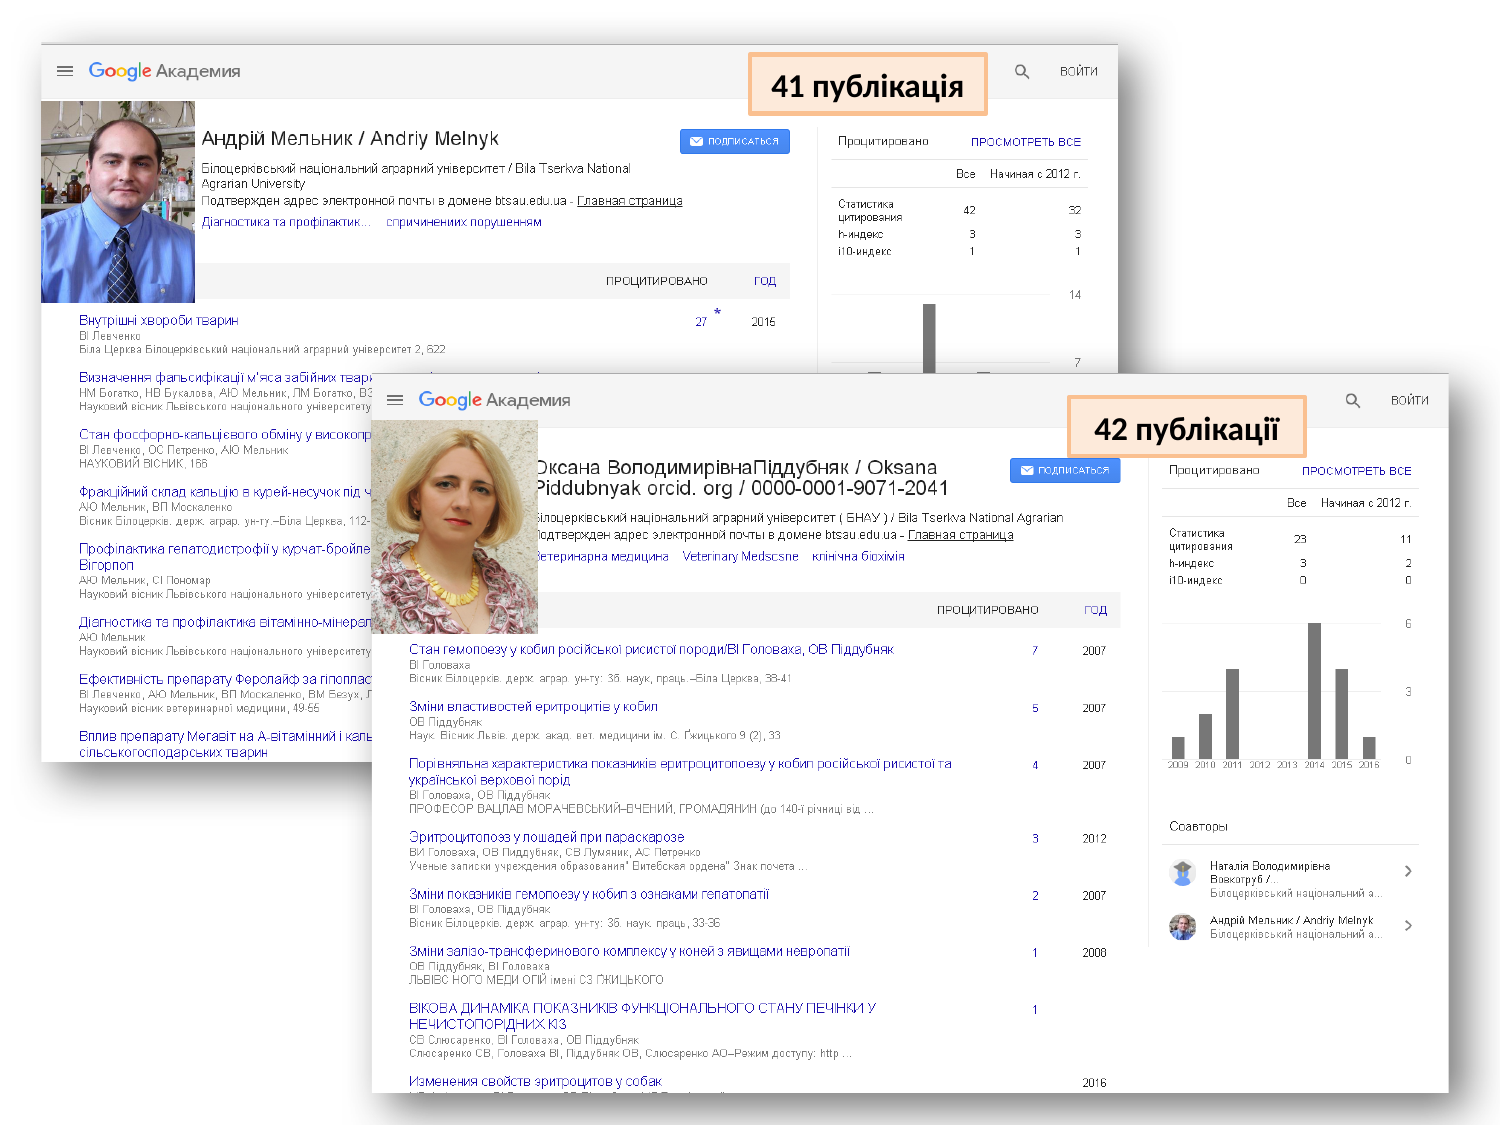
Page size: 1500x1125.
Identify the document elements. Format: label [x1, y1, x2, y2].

picture [40, 42, 1449, 1093]
